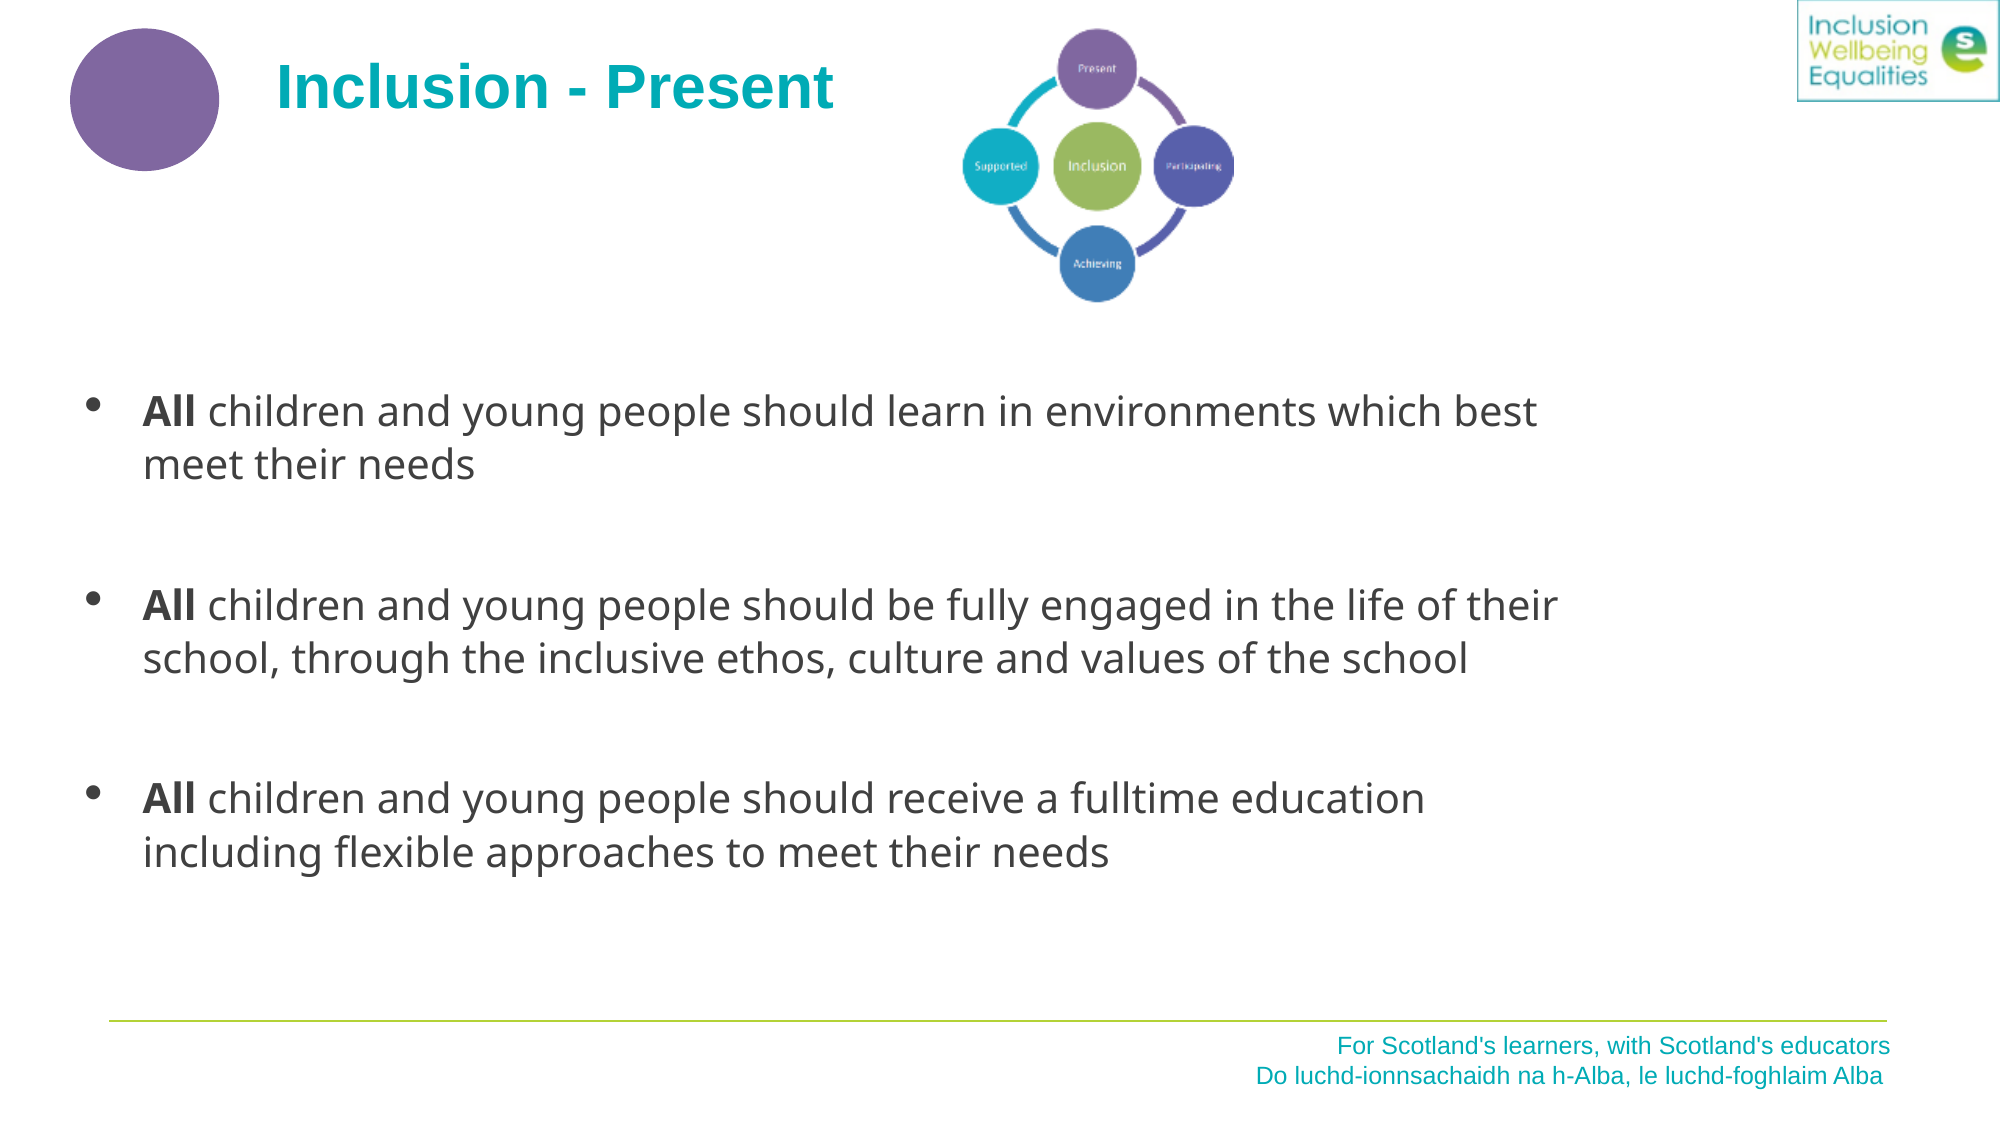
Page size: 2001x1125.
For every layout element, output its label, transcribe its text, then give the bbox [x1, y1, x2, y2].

picture [1797, 0, 2000, 103]
text_box [68, 26, 222, 174]
title Inclusion - Present [261, 25, 922, 142]
picture [960, 26, 1234, 304]
text_box All children and young people should learn in environments which best meet their needs All children and young people should be fully engaged in the life of their school, through the inclusive ethos, culture and values of the school All children and young people should receive a fulltime education including flexible approaches to meet their needs [71, 323, 1632, 950]
